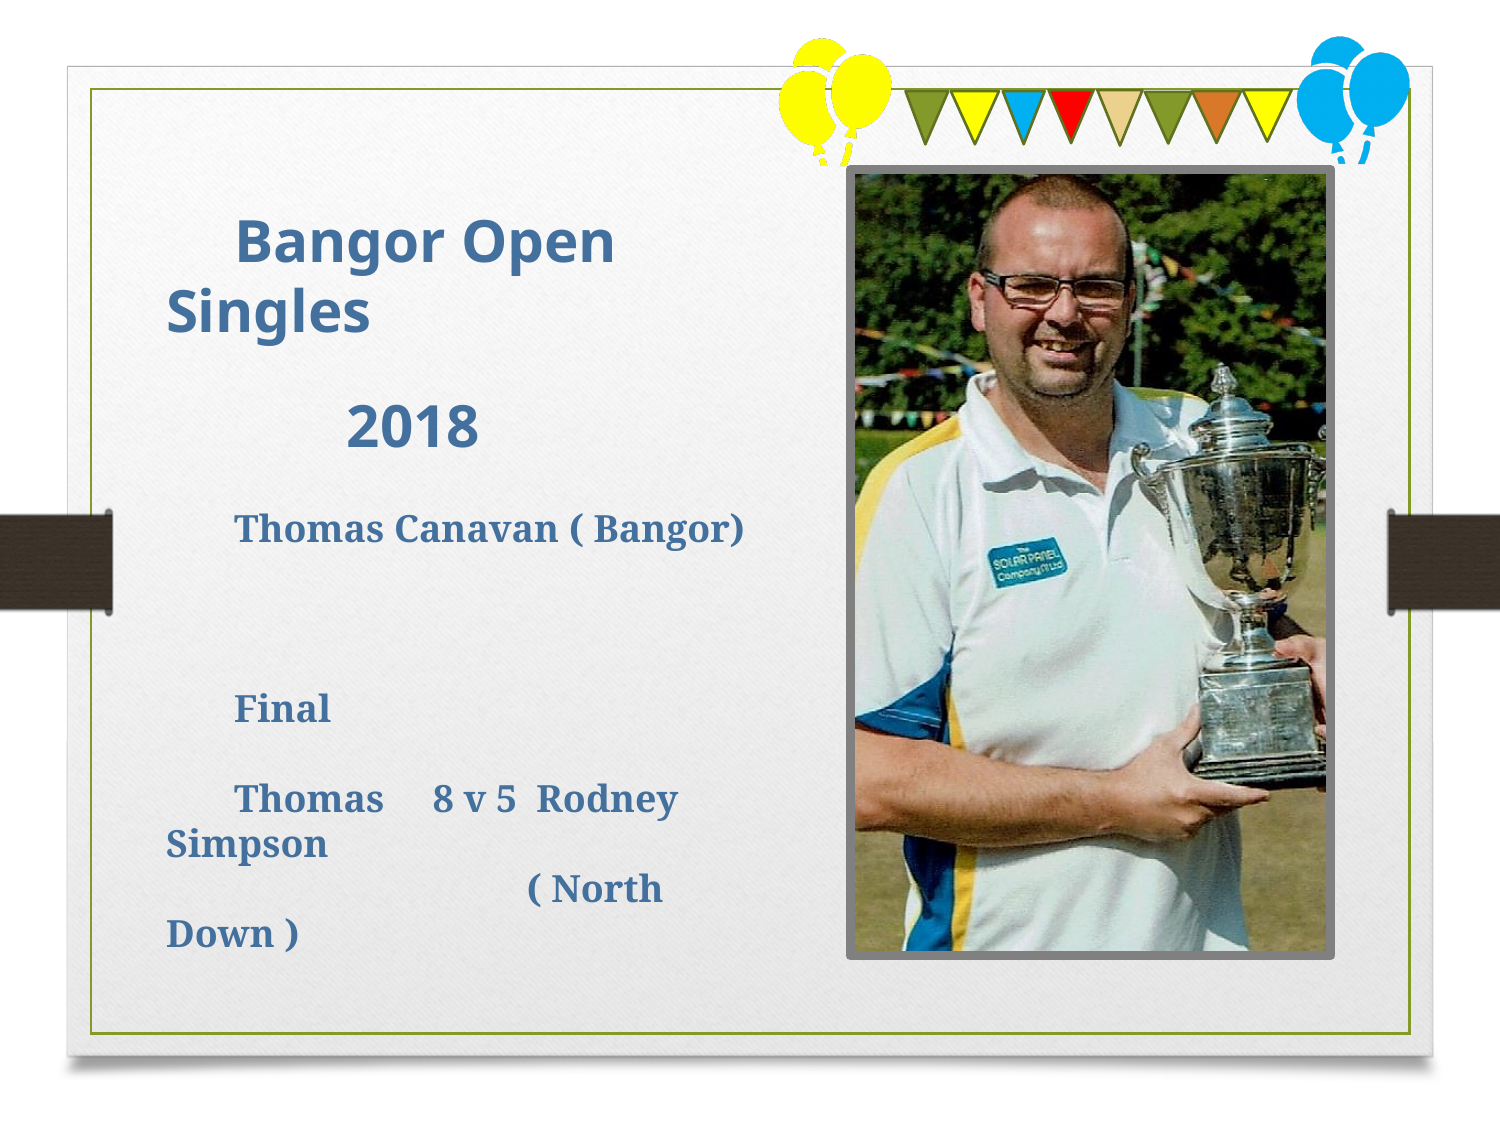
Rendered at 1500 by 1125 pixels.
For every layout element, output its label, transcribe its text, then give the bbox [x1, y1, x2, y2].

text_box [1241, 88, 1278, 143]
text_box [1047, 88, 1095, 145]
text_box [1096, 88, 1144, 147]
text_box [949, 89, 1001, 146]
text_box [1190, 89, 1242, 145]
text_box [910, 89, 949, 146]
text_box [1001, 89, 1046, 146]
picture [0, 0, 1500, 1125]
text_box Bangor Open Singles 2018 Thomas Canavan ( Bangor) Final Thomas 8 v 5 Rodney Simpson ( North Down ) [150, 152, 796, 962]
text_box [1143, 90, 1192, 145]
